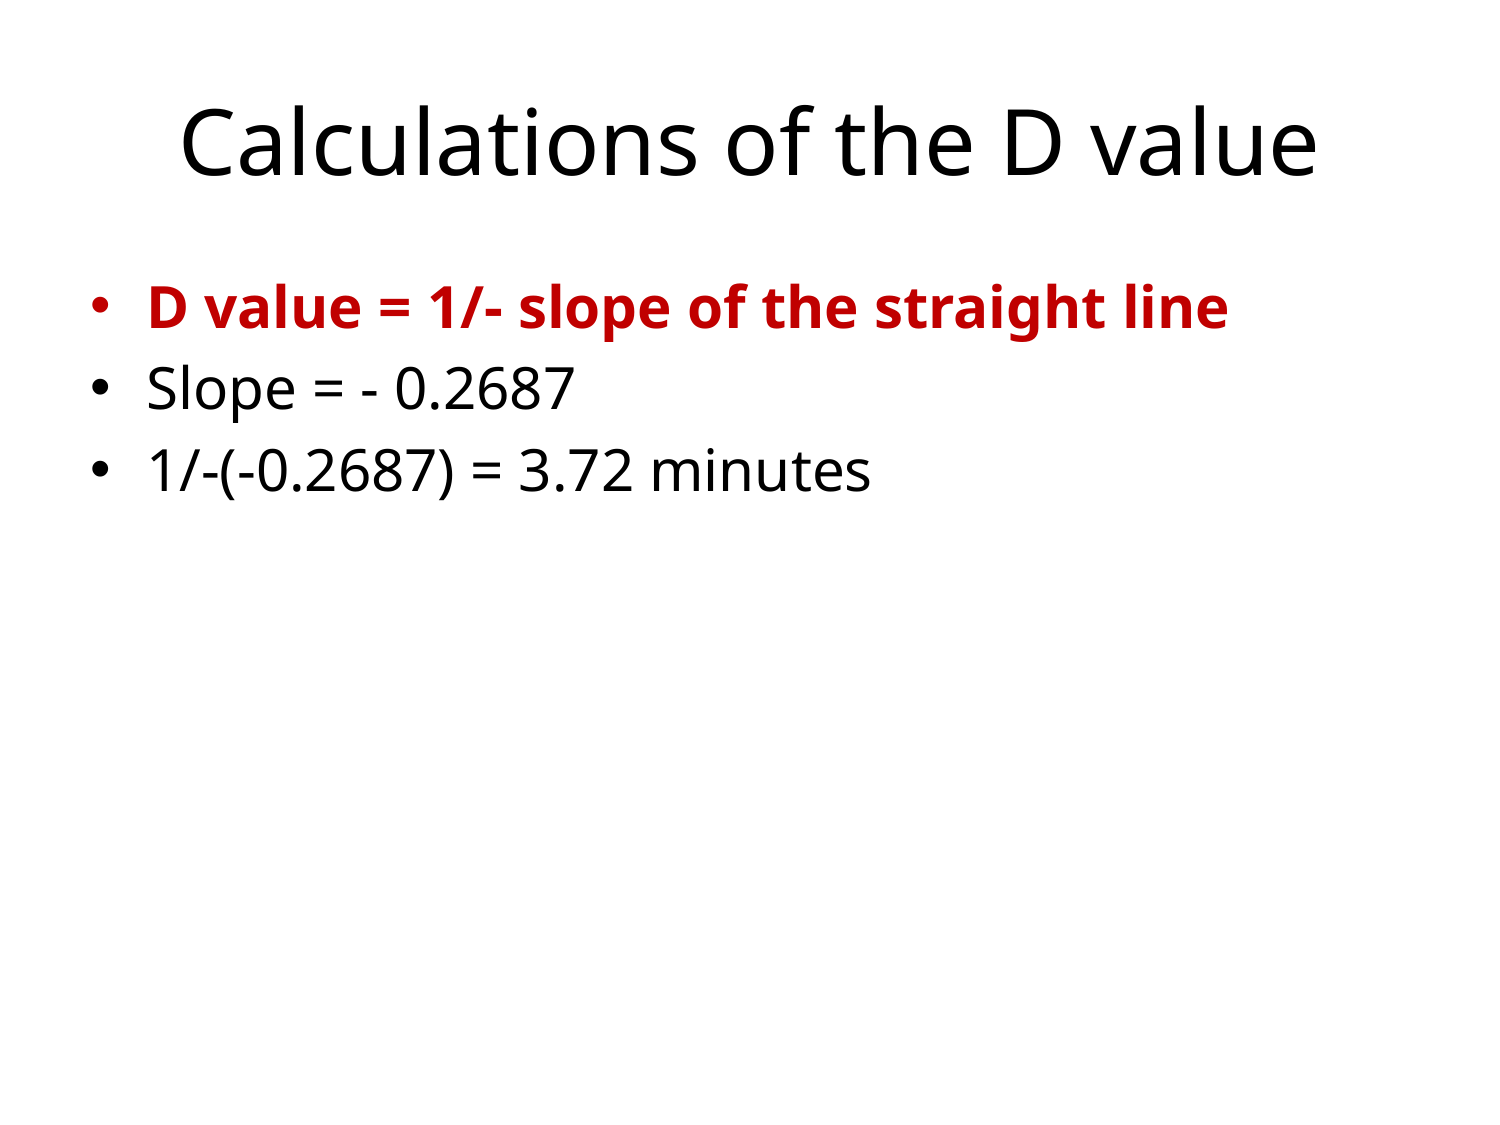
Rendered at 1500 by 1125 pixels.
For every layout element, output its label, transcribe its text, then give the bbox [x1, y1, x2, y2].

title Calculations of the D value [75, 45, 1425, 233]
list D value = 1/- slope of the straight line Slope = - 0.2687 1/-(-0.2687) = 3.72 minutes [75, 262, 1425, 1005]
